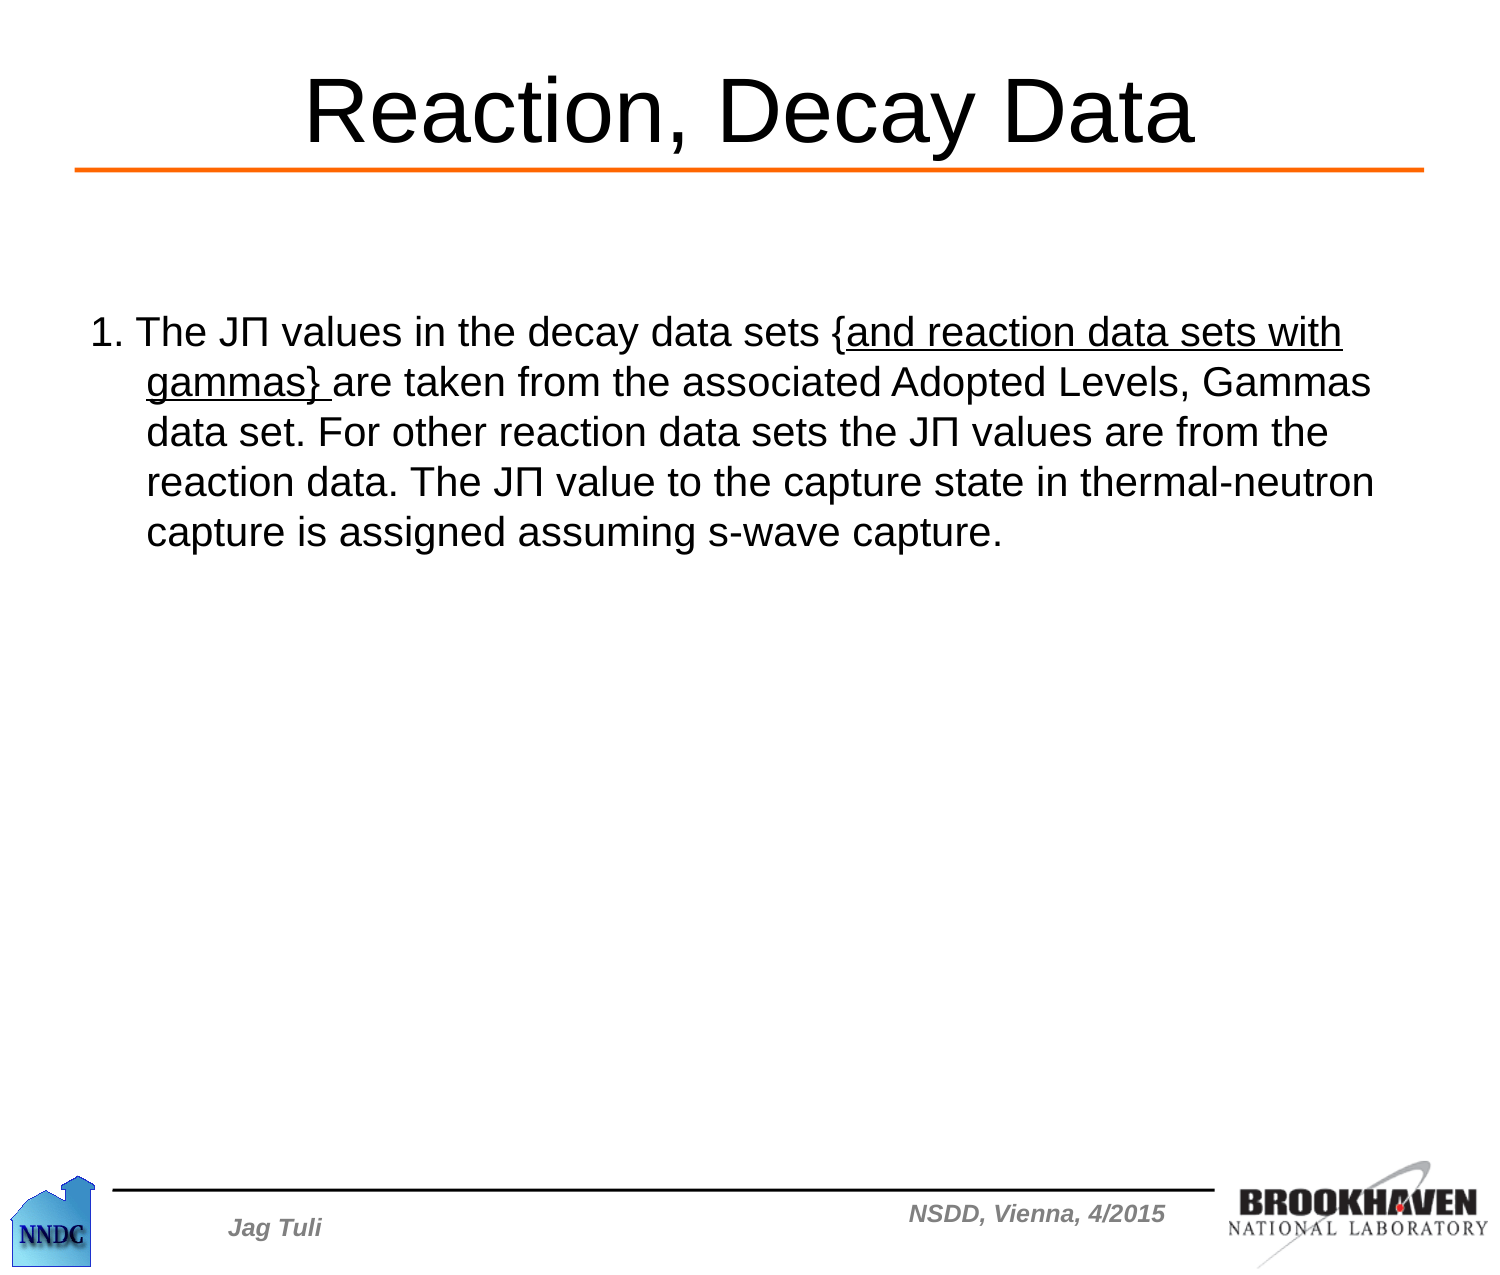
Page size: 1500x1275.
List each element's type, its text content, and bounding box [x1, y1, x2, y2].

picture [1229, 1155, 1488, 1275]
picture [7, 1172, 98, 1275]
list 1. The JΠ values in the decay data sets {and reaction data sets with gammas} are taken from the associated Adopted Levels, Gammas data set. For other reaction data sets the JΠ values are from the reaction data. The JΠ value to the capture state in thermal-neutron capture is assigned assuming s-wave capture. [75, 297, 1425, 1139]
title Reaction, Decay Data [74, 0, 1426, 213]
